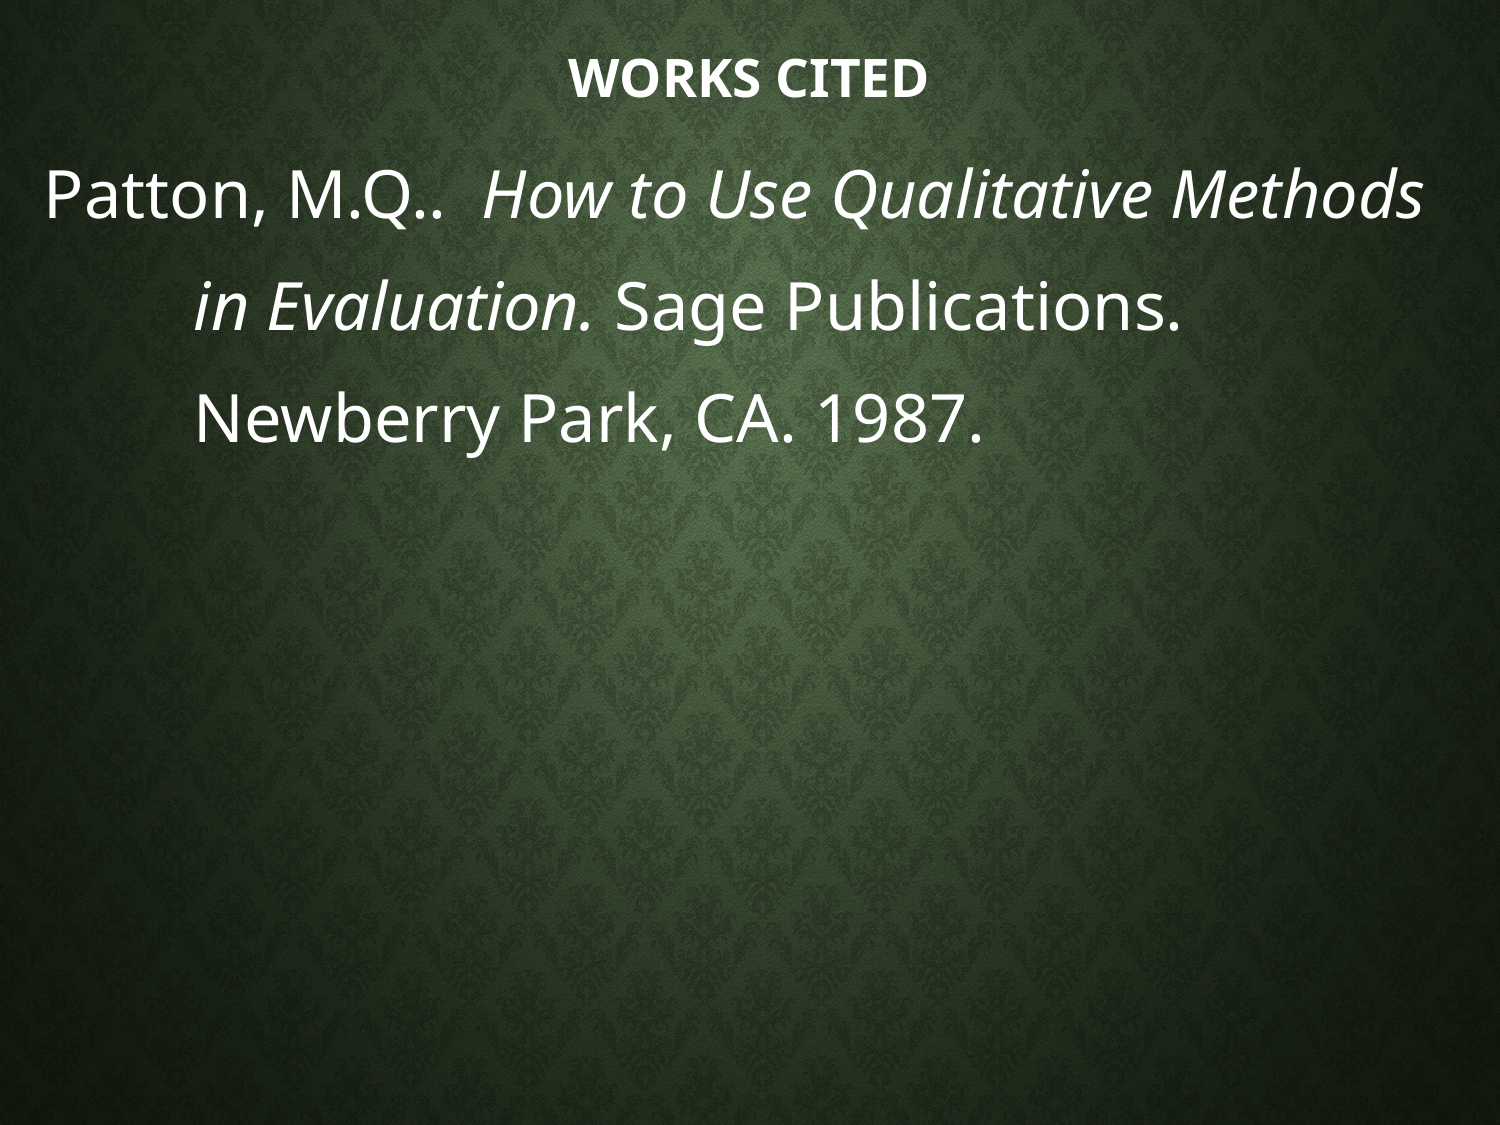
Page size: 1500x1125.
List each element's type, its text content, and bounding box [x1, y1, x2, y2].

list Patton, M.Q.. How to Use Qualitative Methods in Evaluation. Sage Publications. Newberry Park, CA. 1987. [28, 128, 1455, 1097]
title Works Cited [112, 34, 1387, 125]
